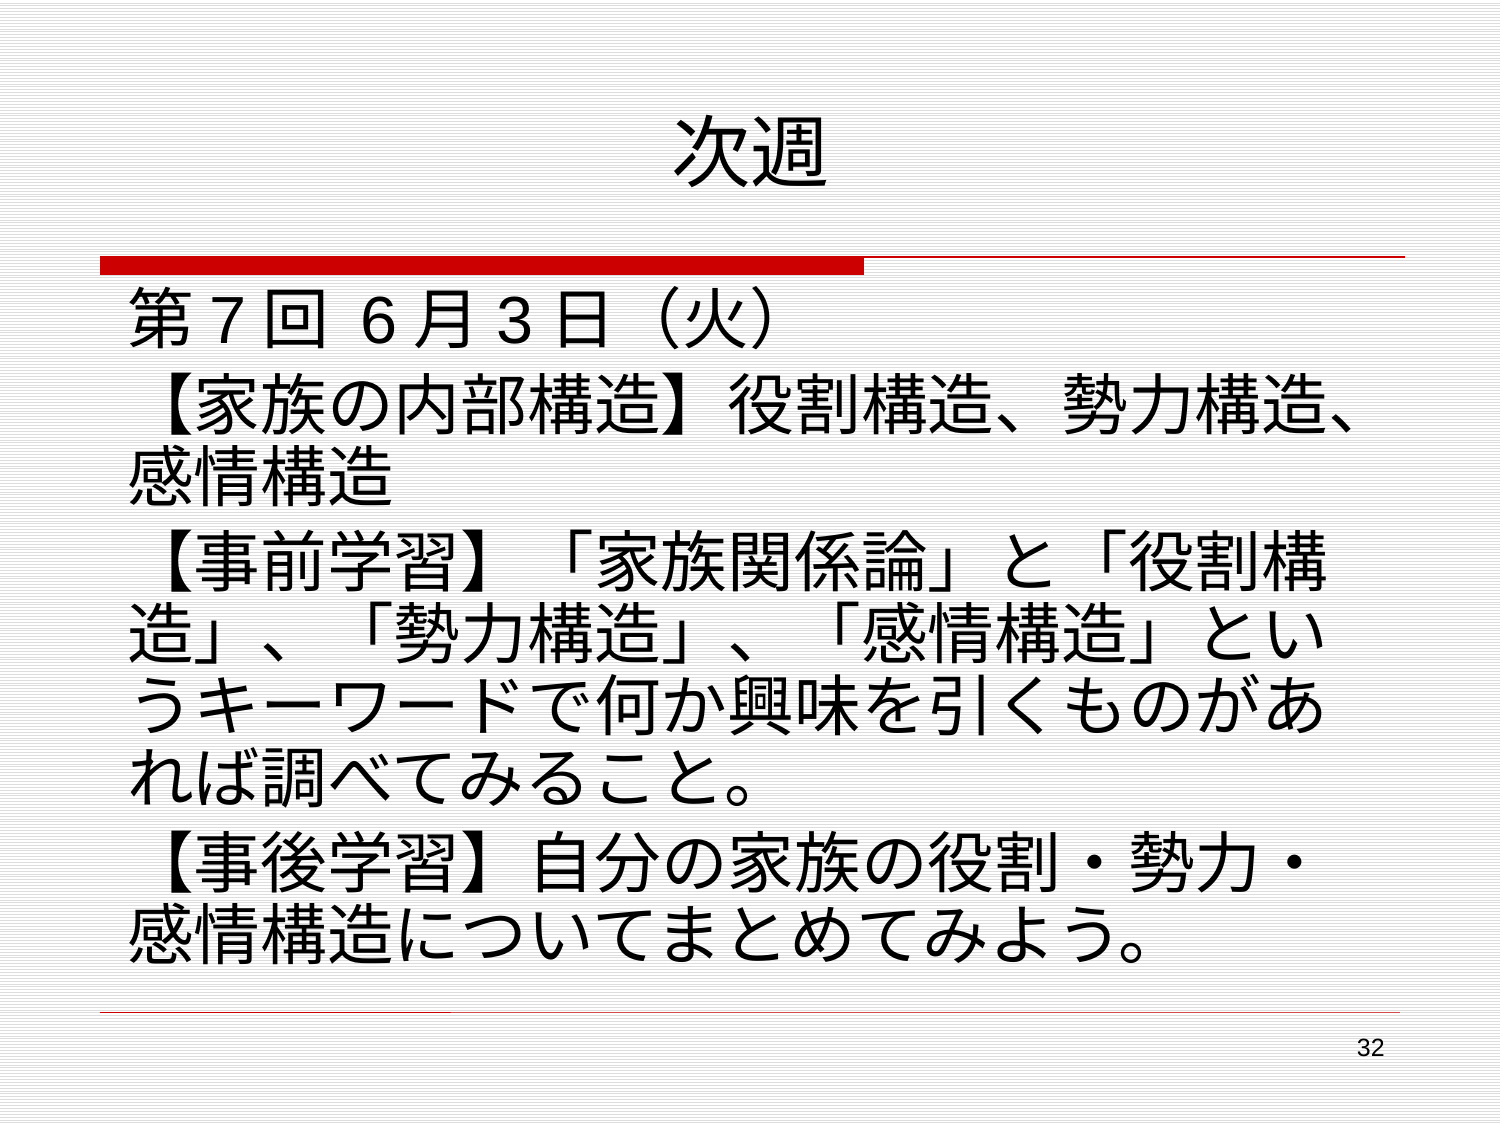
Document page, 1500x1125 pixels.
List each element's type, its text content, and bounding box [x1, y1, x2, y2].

title 次週 [93, 49, 1407, 250]
slide_number 32 [1074, 1024, 1401, 1103]
list 第7回 6月3日（火） 【家族の内部構造】役割構造、勢力構造、感情構造 【事前学習】「家族関係論」と「役割構造」、「勢力構造」、「感情構造」というキーワードで何か興味を引くものがあれば調べてみること。 【事後学習】自分の家族の役割・勢力・感情構造についてまとめてみよう。 [111, 278, 1345, 972]
